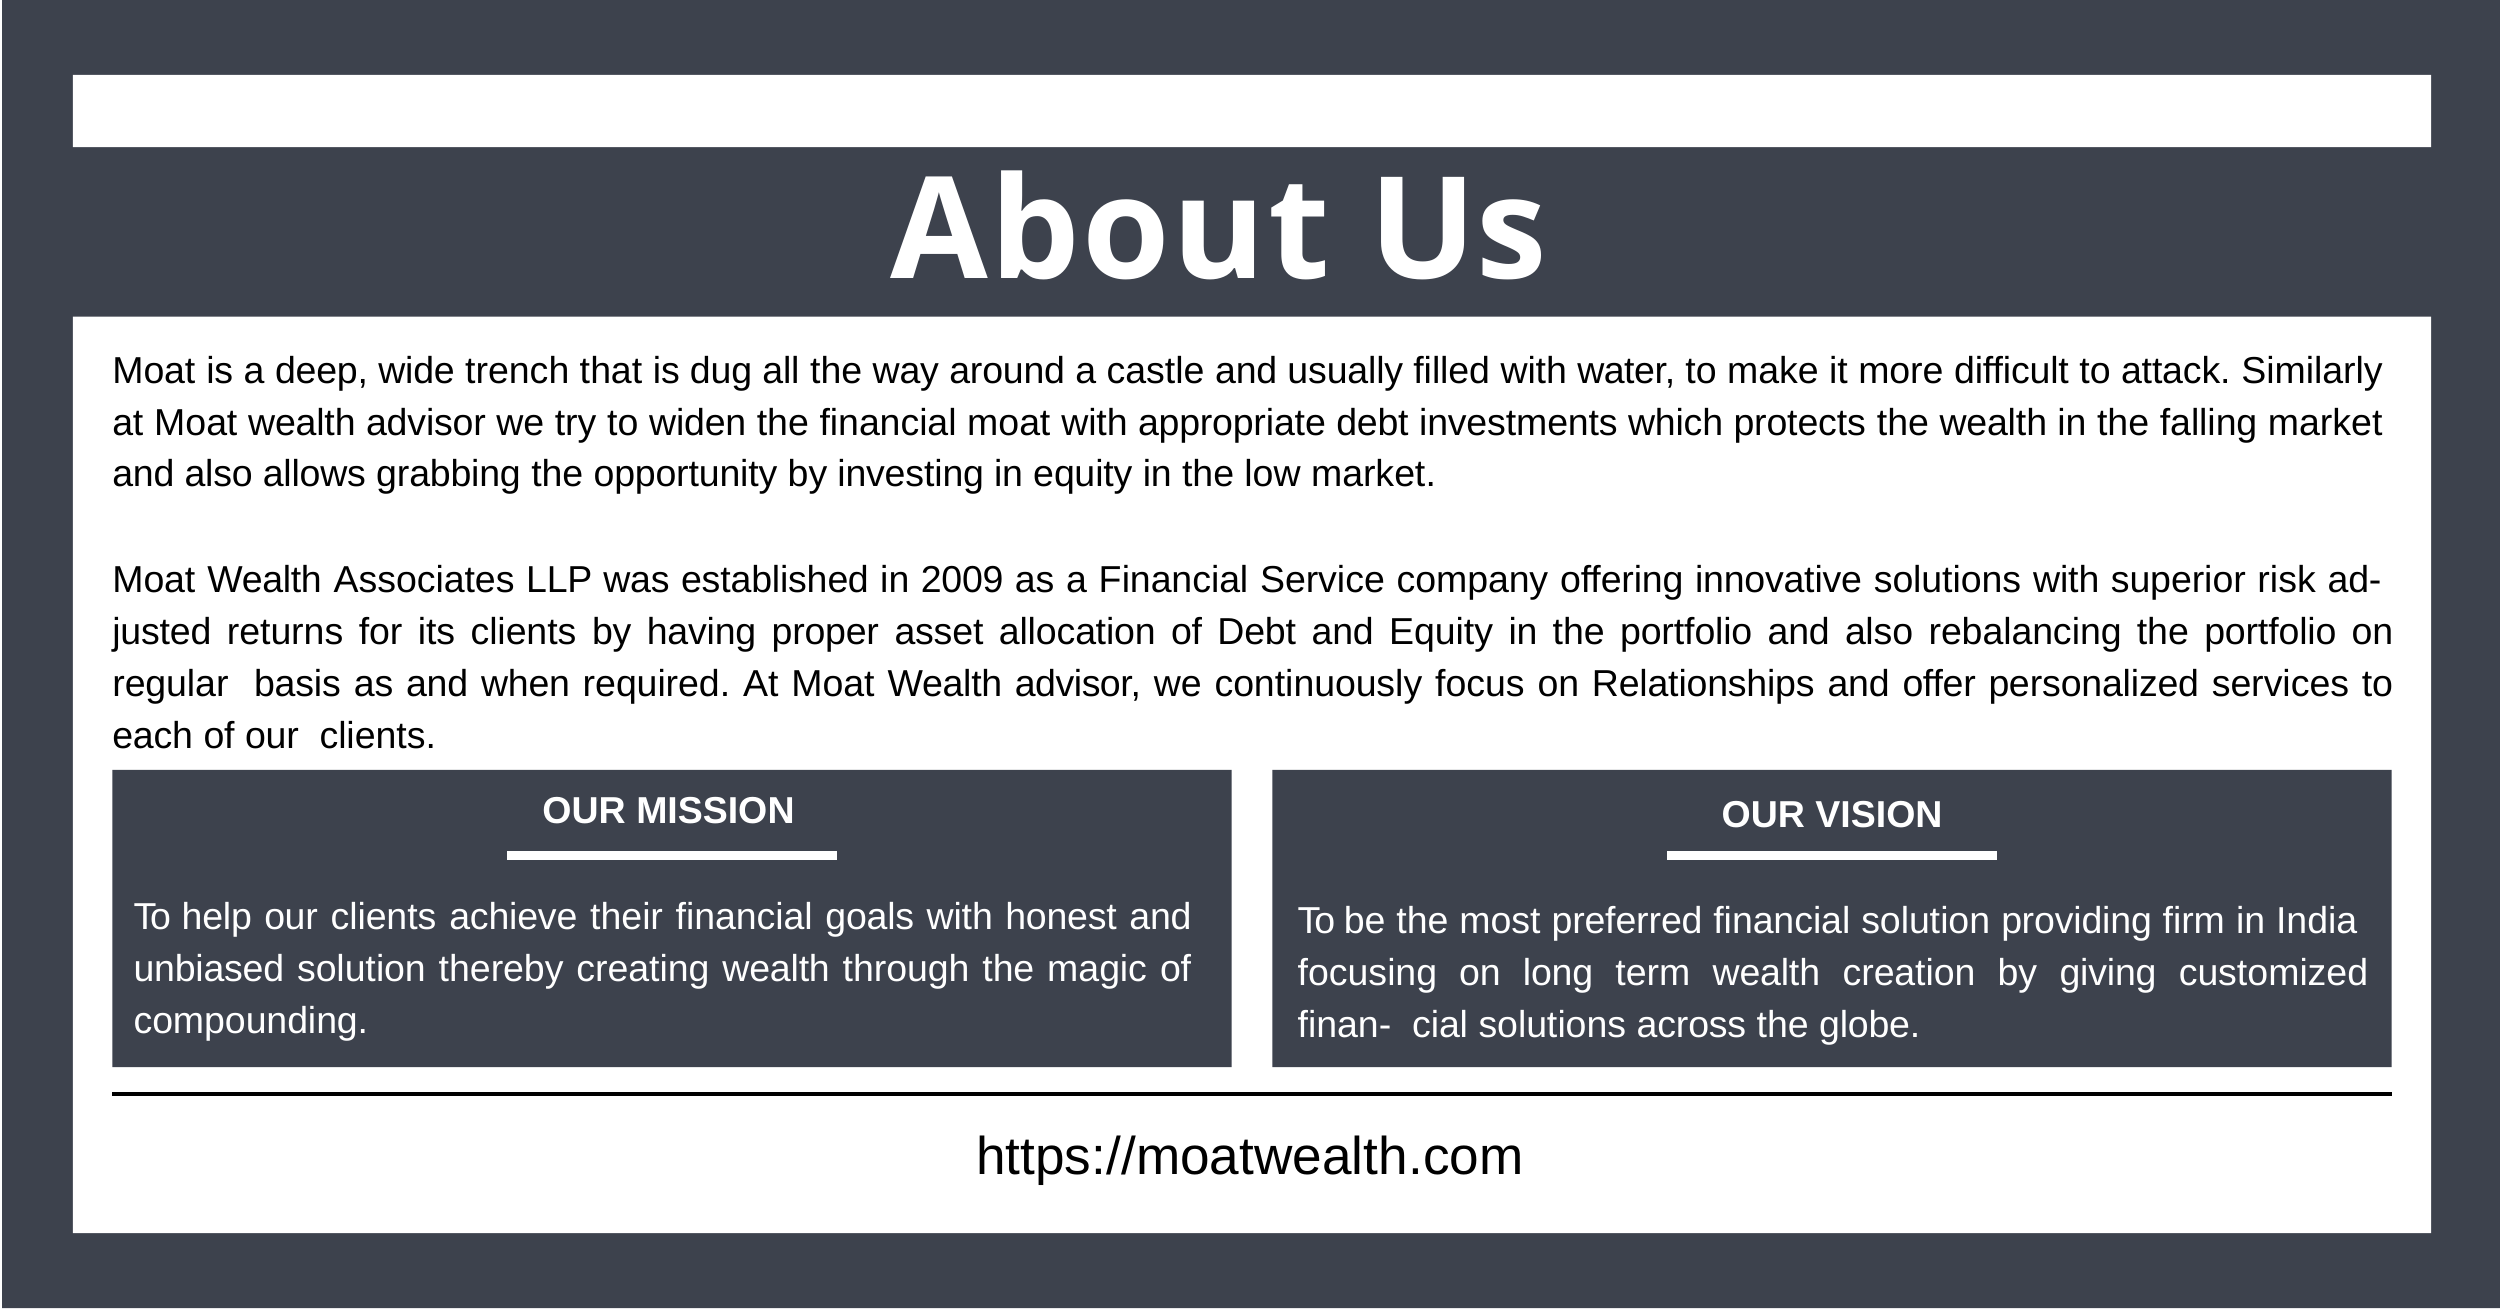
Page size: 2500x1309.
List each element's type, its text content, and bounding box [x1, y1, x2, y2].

text_box [72, 74, 2432, 148]
text_box [112, 1041, 1232, 1068]
text_box [1272, 1045, 2392, 1068]
text_box https://moatwealth.com [973, 1119, 1531, 1186]
text_box OUR MISSION To help our clients achieve their financial goals with honest and unbiased solution thereby creating wealth through the magic of compounding. [112, 769, 1232, 1041]
text_box [2, 0, 2500, 1309]
text_box [72, 316, 2432, 1234]
text_box Moat is a deep, wide trench that is dug all the way around a castle and usually filled with water, to make it more difficult to attack. Similarly at Moat wealth advisor we try to widen the financial moat with appropriate debt investments which protects the wealth in the falling market and also allows grabbing the opportunity by investing in equity in the low market. Moat Wealth Associates LLP was established in 2009 as a Financial Service company offering innovative solutions with superior risk ad- justed returns for its clients by having proper asset allocation of Debt and Equity in the portfolio and also rebalancing the portfolio on regular basis as and when required. At Moat Wealth advisor, we continuously focus on Relationships and offer personalized services to each of our clients. [110, 337, 2394, 756]
text_box OUR VISION To be the most preferred financial solution providing firm in India focusing on long term wealth creation by giving customized finan- cial solutions across the globe. [1272, 769, 2392, 1045]
title About Us [888, 133, 1618, 337]
